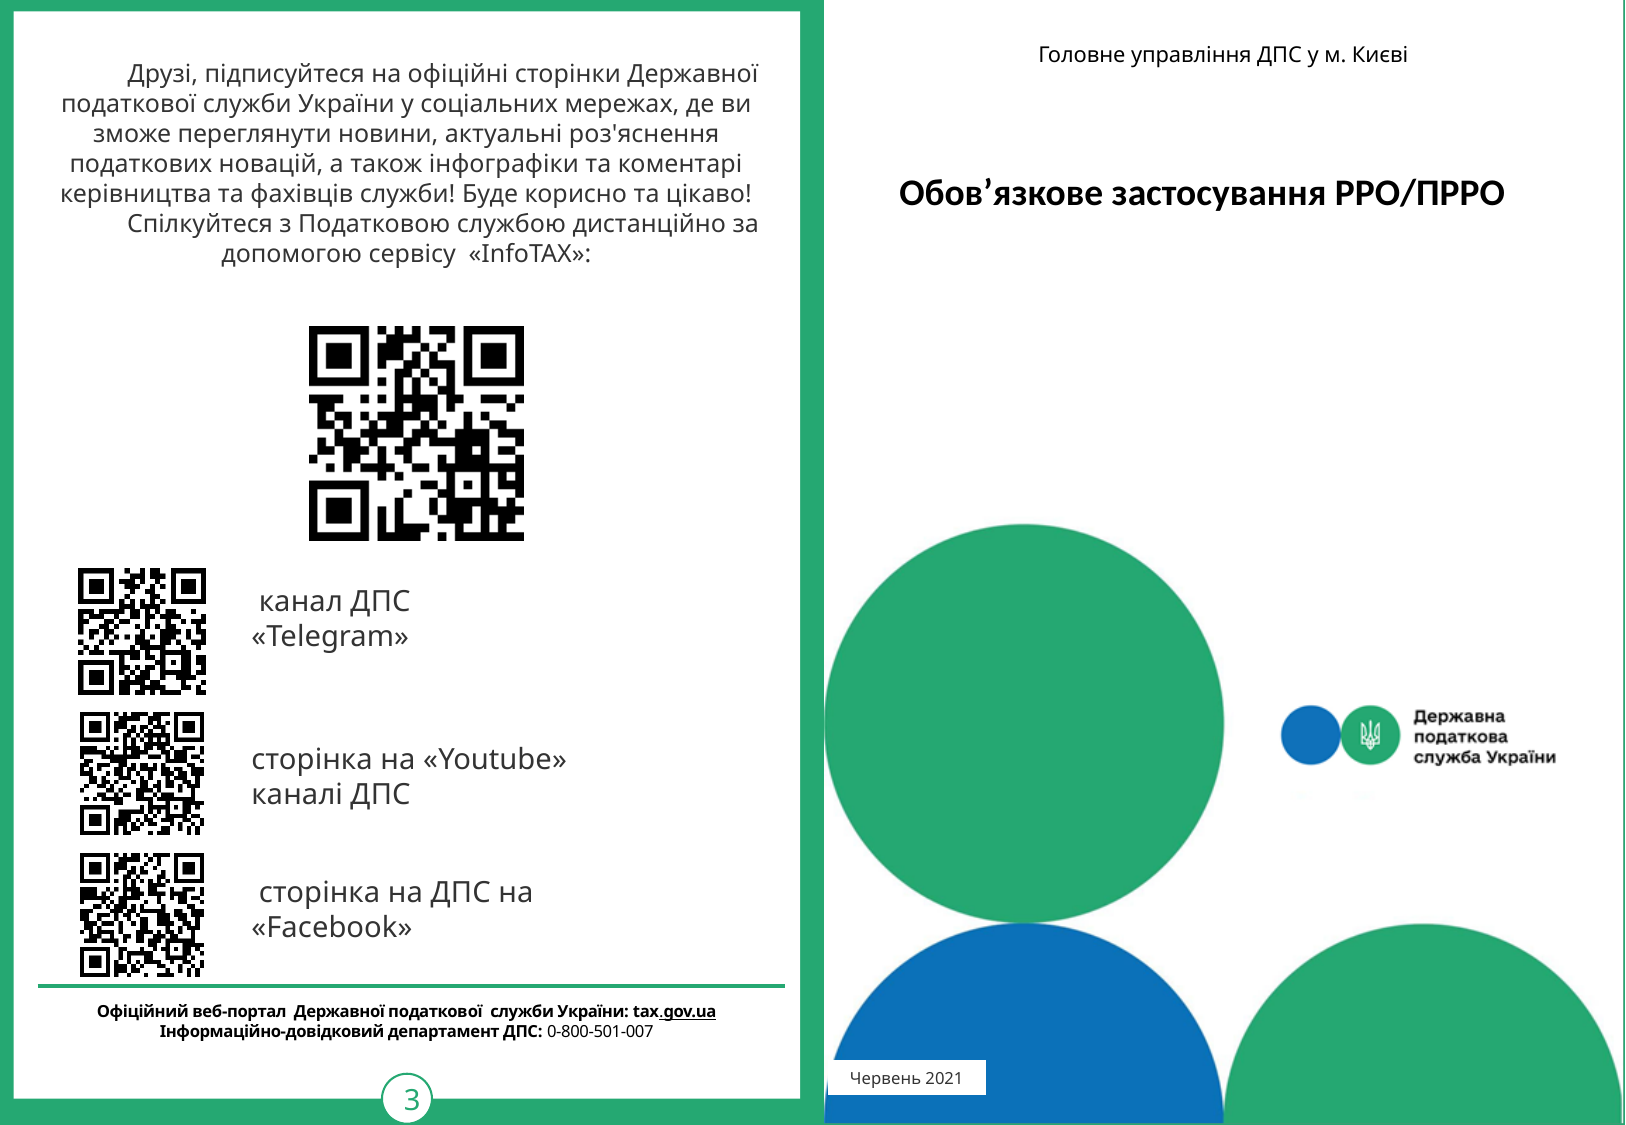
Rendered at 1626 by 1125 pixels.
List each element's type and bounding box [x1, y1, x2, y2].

text_box [13, 11, 801, 1124]
picture [824, 0, 1625, 1125]
